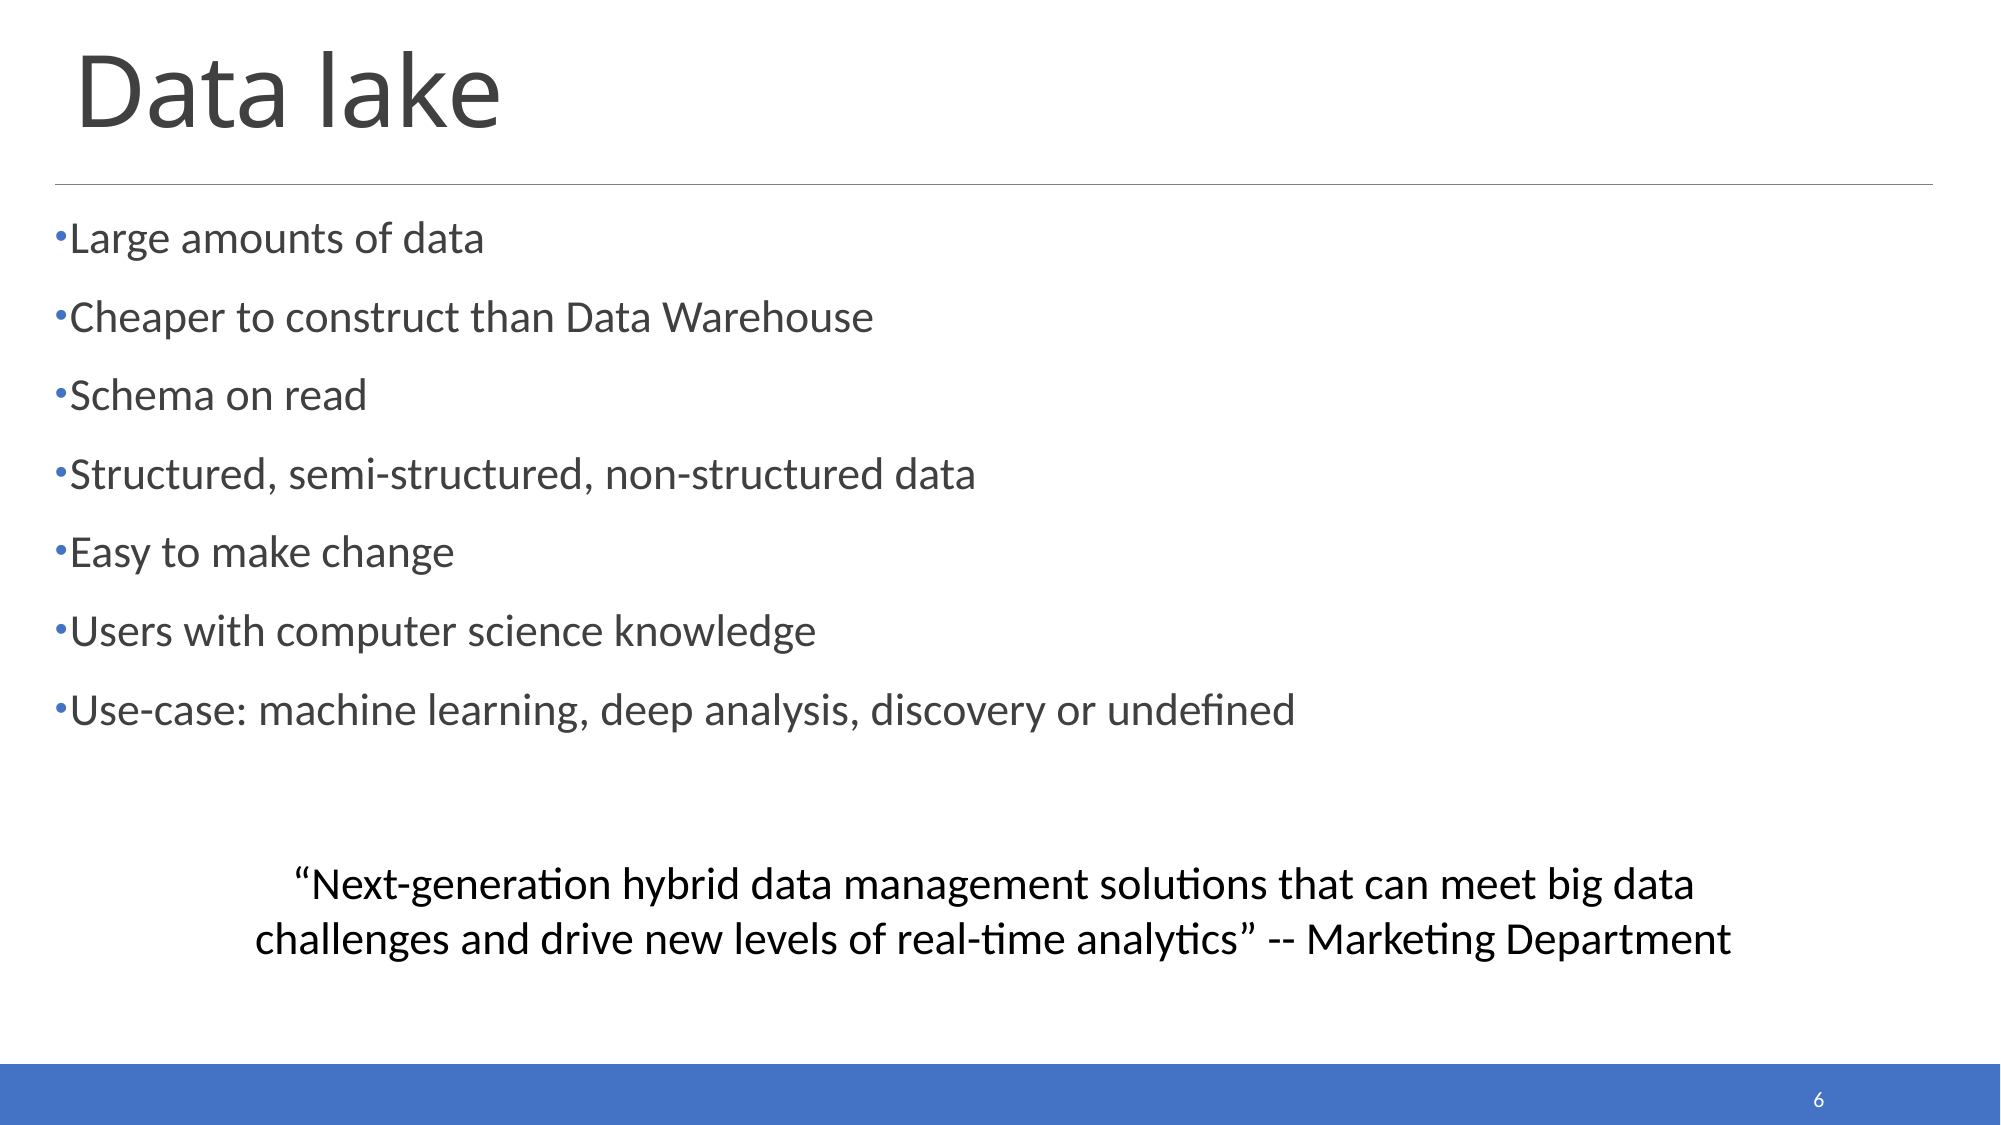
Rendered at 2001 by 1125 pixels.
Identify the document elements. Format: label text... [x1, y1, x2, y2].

slide_number 6 [1624, 1077, 1840, 1120]
list Large amounts of data Cheaper to construct than Data Warehouse Schema on read Structured, semi-structured, non-structured data Easy to make change Users with computer science knowledge Use-case: machine learning, deep analysis, discovery or undefined [55, 208, 1934, 846]
title Data lake [59, 29, 1938, 156]
text_box “Next-generation hybrid data management solutions that can meet big data challenges and drive new levels of real-time analytics” -- Marketing Department [196, 845, 1792, 971]
